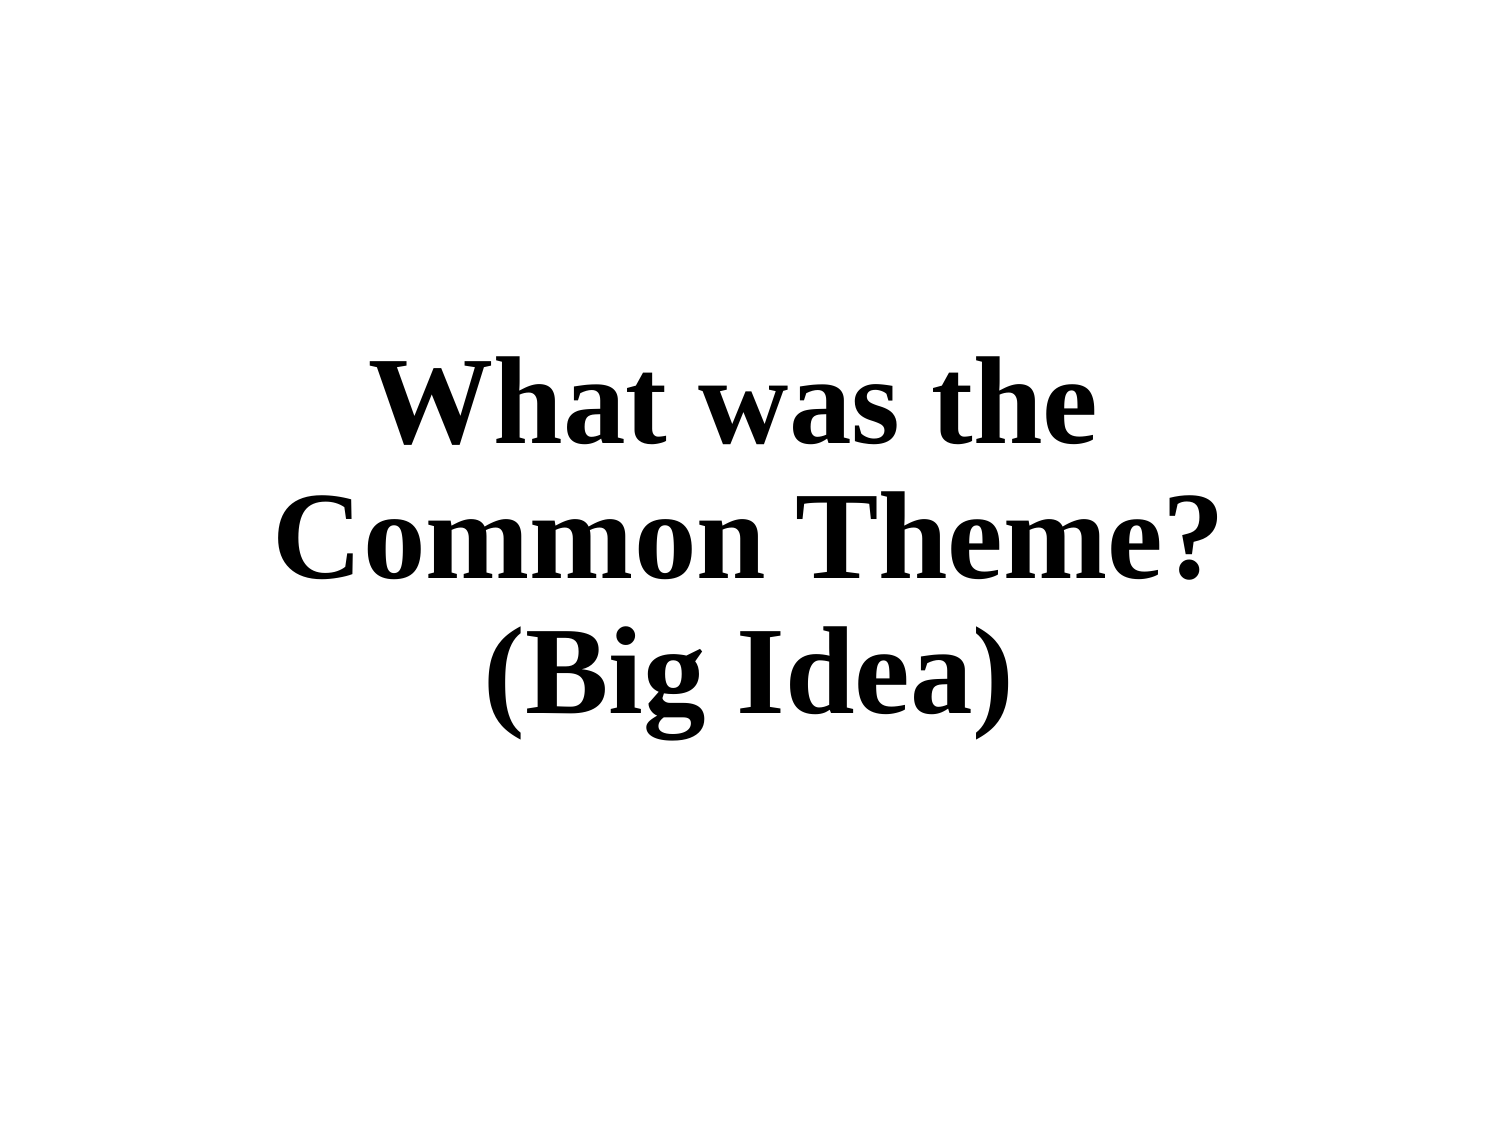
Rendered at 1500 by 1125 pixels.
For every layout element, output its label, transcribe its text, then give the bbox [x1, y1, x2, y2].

title What was the Common Theme? (Big Idea) [102, 280, 1397, 749]
